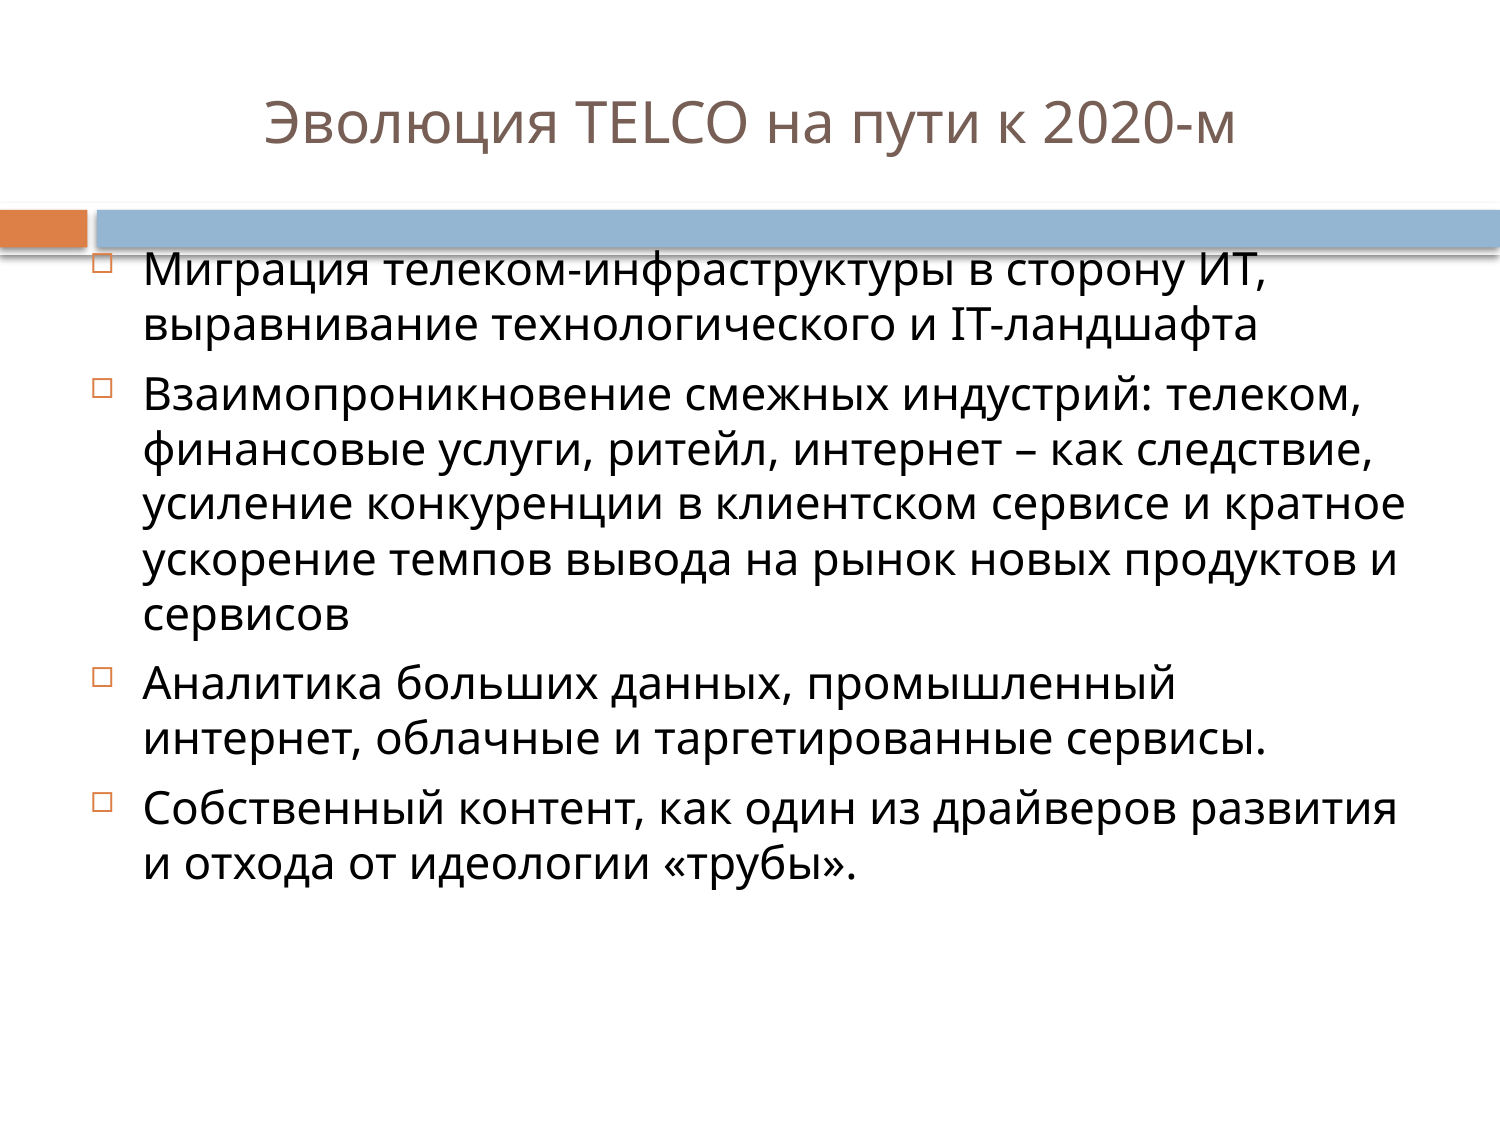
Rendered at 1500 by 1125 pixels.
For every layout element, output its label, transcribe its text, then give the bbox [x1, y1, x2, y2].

list Миграция телеком-инфраструктуры в сторону ИТ, выравнивание технологического и IT-ландшафта Взаимопроникновение смежных индустрий: телеком, финансовые услуги, ритейл, интернет – как следствие, усиление конкуренции в клиентском сервисе и кратное ускорение темпов вывода на рынок новых продуктов и сервисов Аналитика больших данных, промышленный интернет, облачные и таргетированные сервисы. Собственный контент, как один из драйверов развития и отхода от идеологии «трубы». [75, 172, 1425, 1006]
title Эволюция TELCO на пути к 2020-м [76, 54, 1427, 186]
